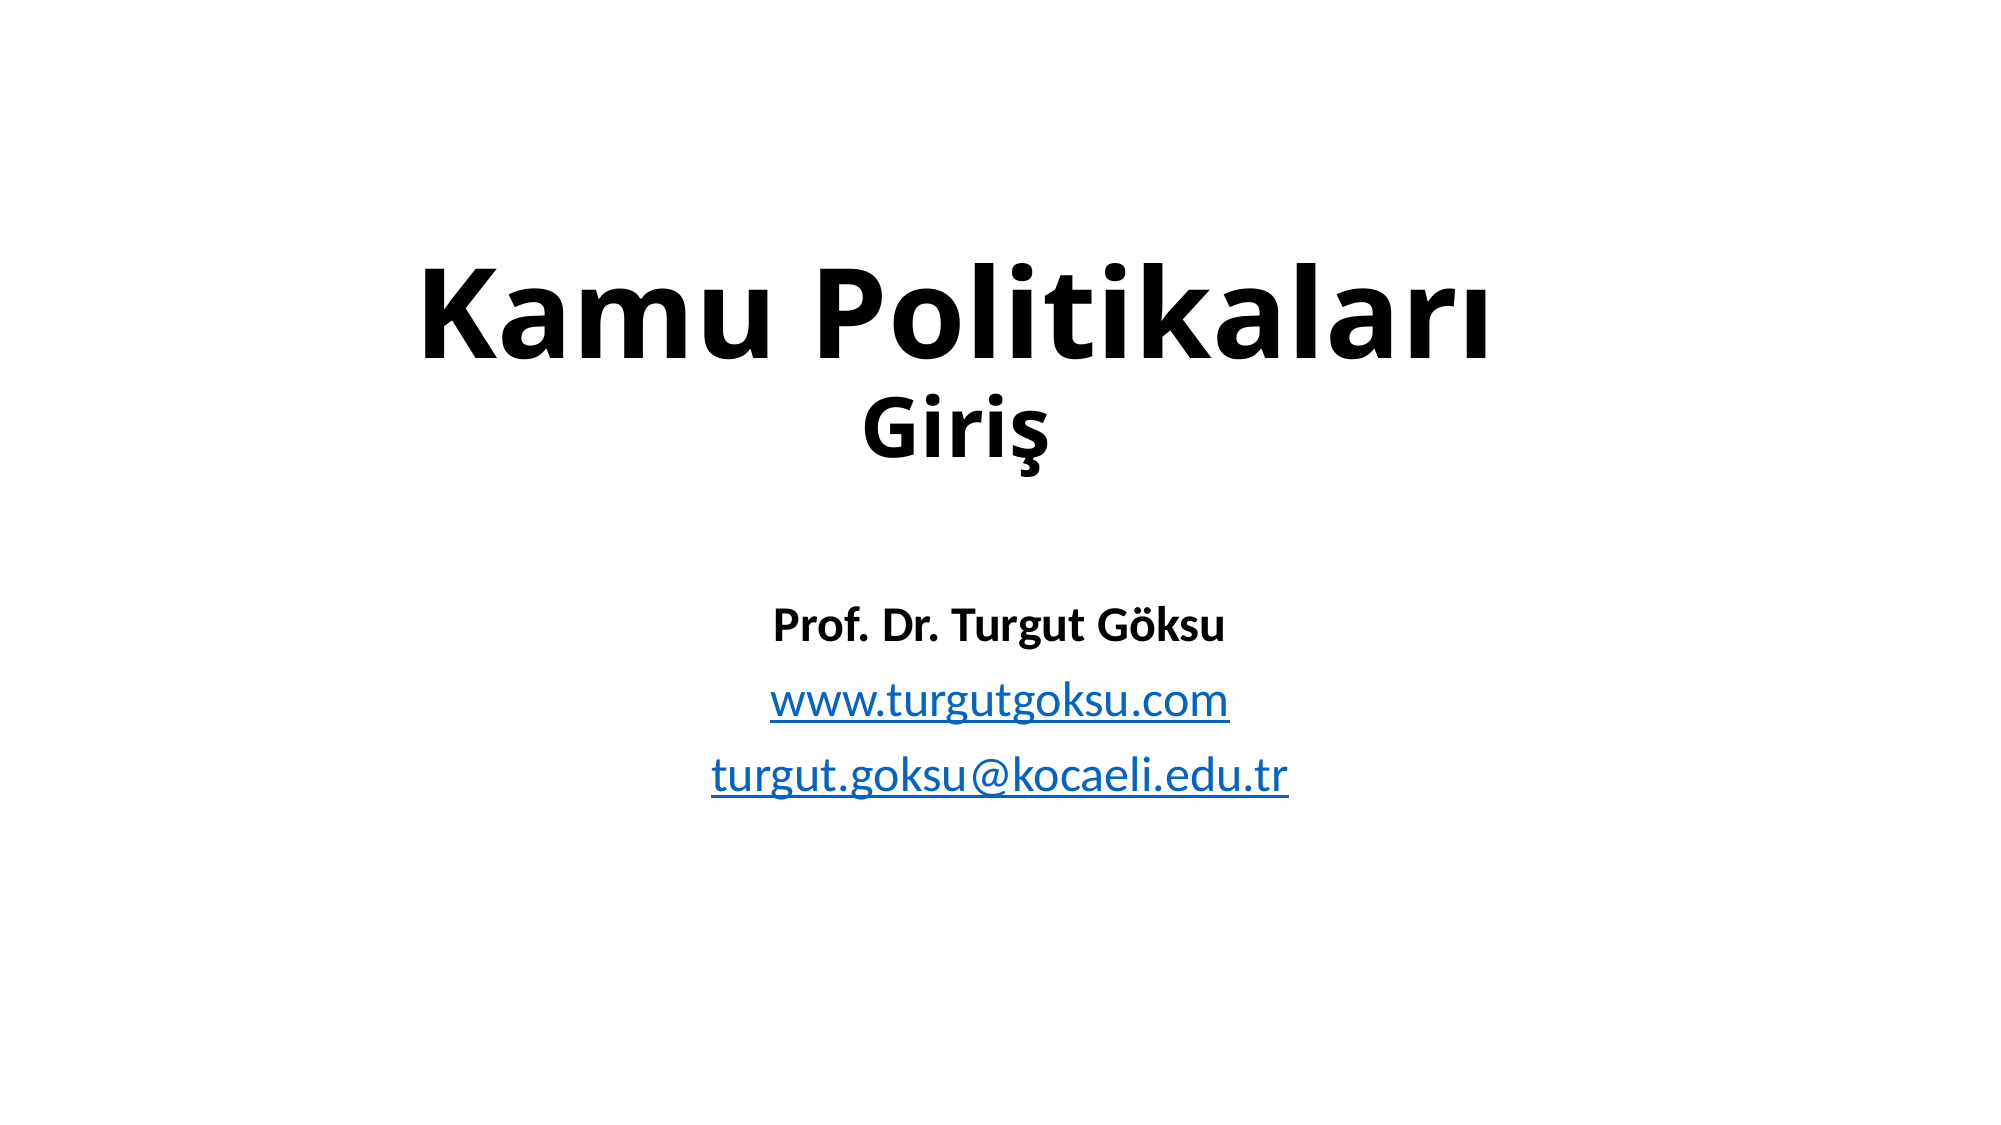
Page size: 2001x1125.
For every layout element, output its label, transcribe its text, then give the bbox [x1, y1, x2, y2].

title Kamu Politikaları Giriş [205, 91, 1706, 483]
subtitle Prof. Dr. Turgut Göksu www.turgutgoksu.com turgut.goksu@kocaeli.edu.tr [249, 590, 1750, 863]
